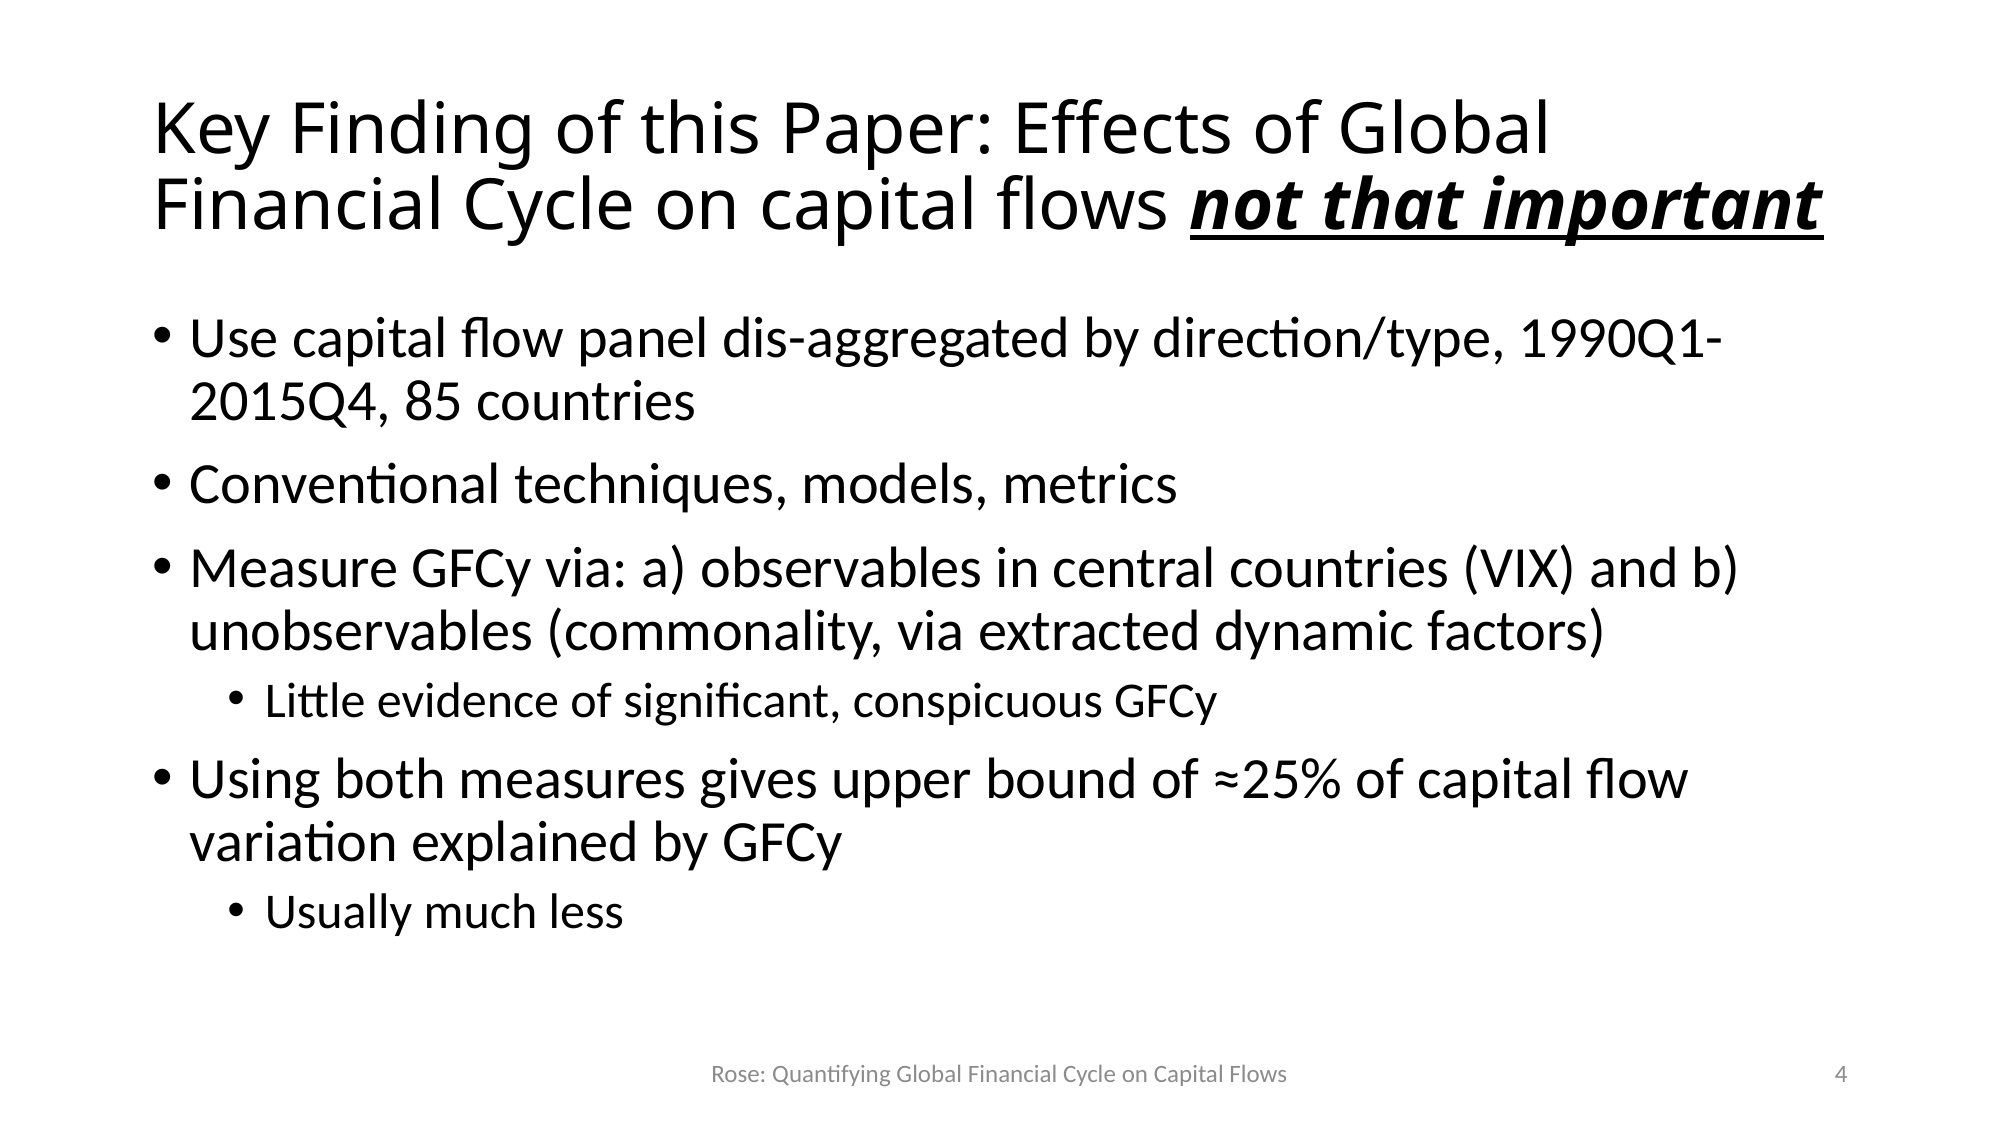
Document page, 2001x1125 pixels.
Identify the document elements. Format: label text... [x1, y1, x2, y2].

list Use capital flow panel dis-aggregated by direction/type, 1990Q1-2015Q4, 85 countries Conventional techniques, models, metrics Measure GFCy via: a) observables in central countries (VIX) and b) unobservables (commonality, via extracted dynamic factors) Little evidence of significant, conspicuous GFCy Using both measures gives upper bound of ≈25% of capital flow variation explained by GFCy Usually much less [137, 299, 1863, 1014]
footer Rose: Quantifying Global Financial Cycle on Capital Flows [662, 1042, 1338, 1103]
title Key Finding of this Paper: Effects of Global Financial Cycle on capital flows not that important [137, 59, 1863, 278]
slide_number 4 [1412, 1042, 1863, 1103]
